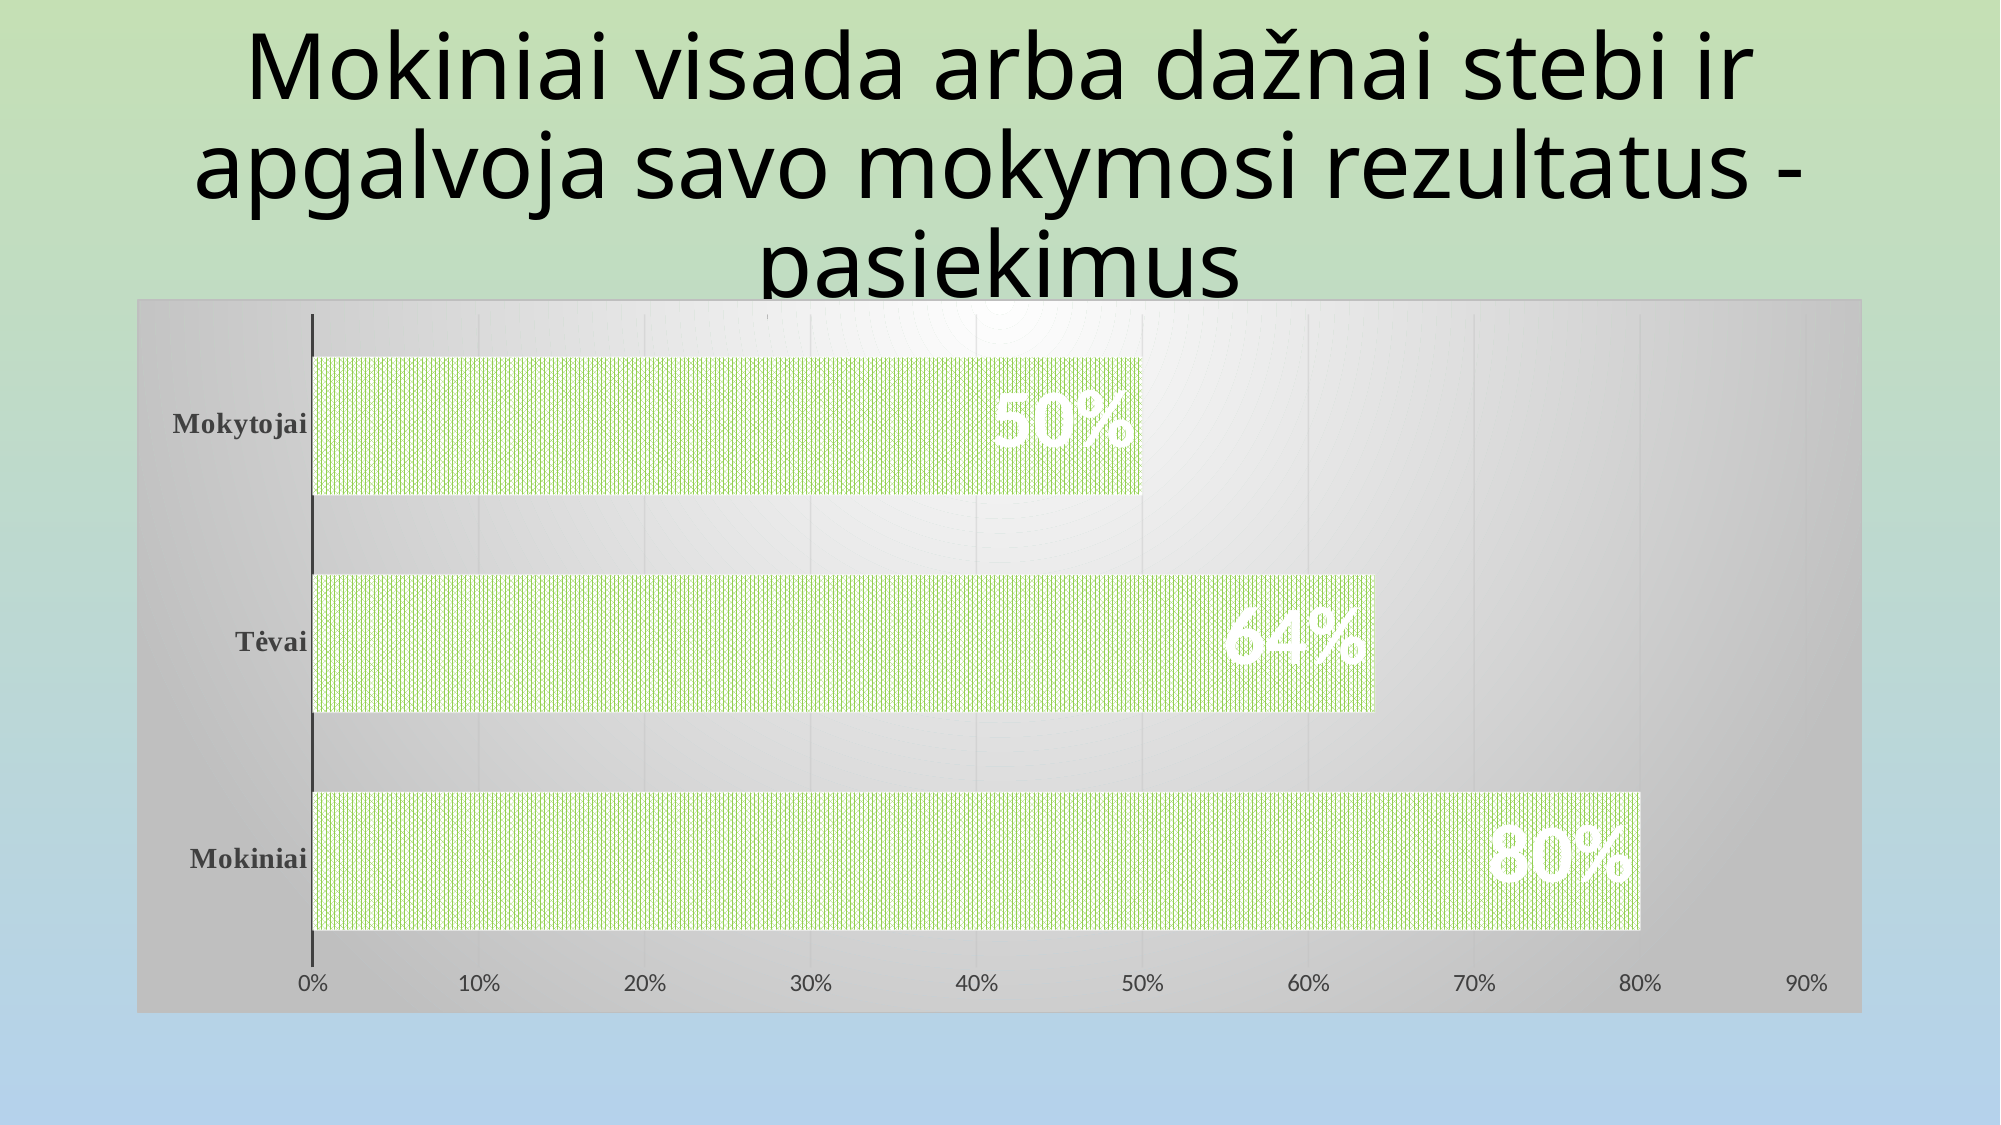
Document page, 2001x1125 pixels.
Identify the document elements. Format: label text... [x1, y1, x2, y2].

chart [137, 299, 1863, 1014]
title Mokiniai visada arba dažnai stebi ir apgalvoja savo mokymosi rezultatus - pasiekimus [137, 59, 1863, 278]
